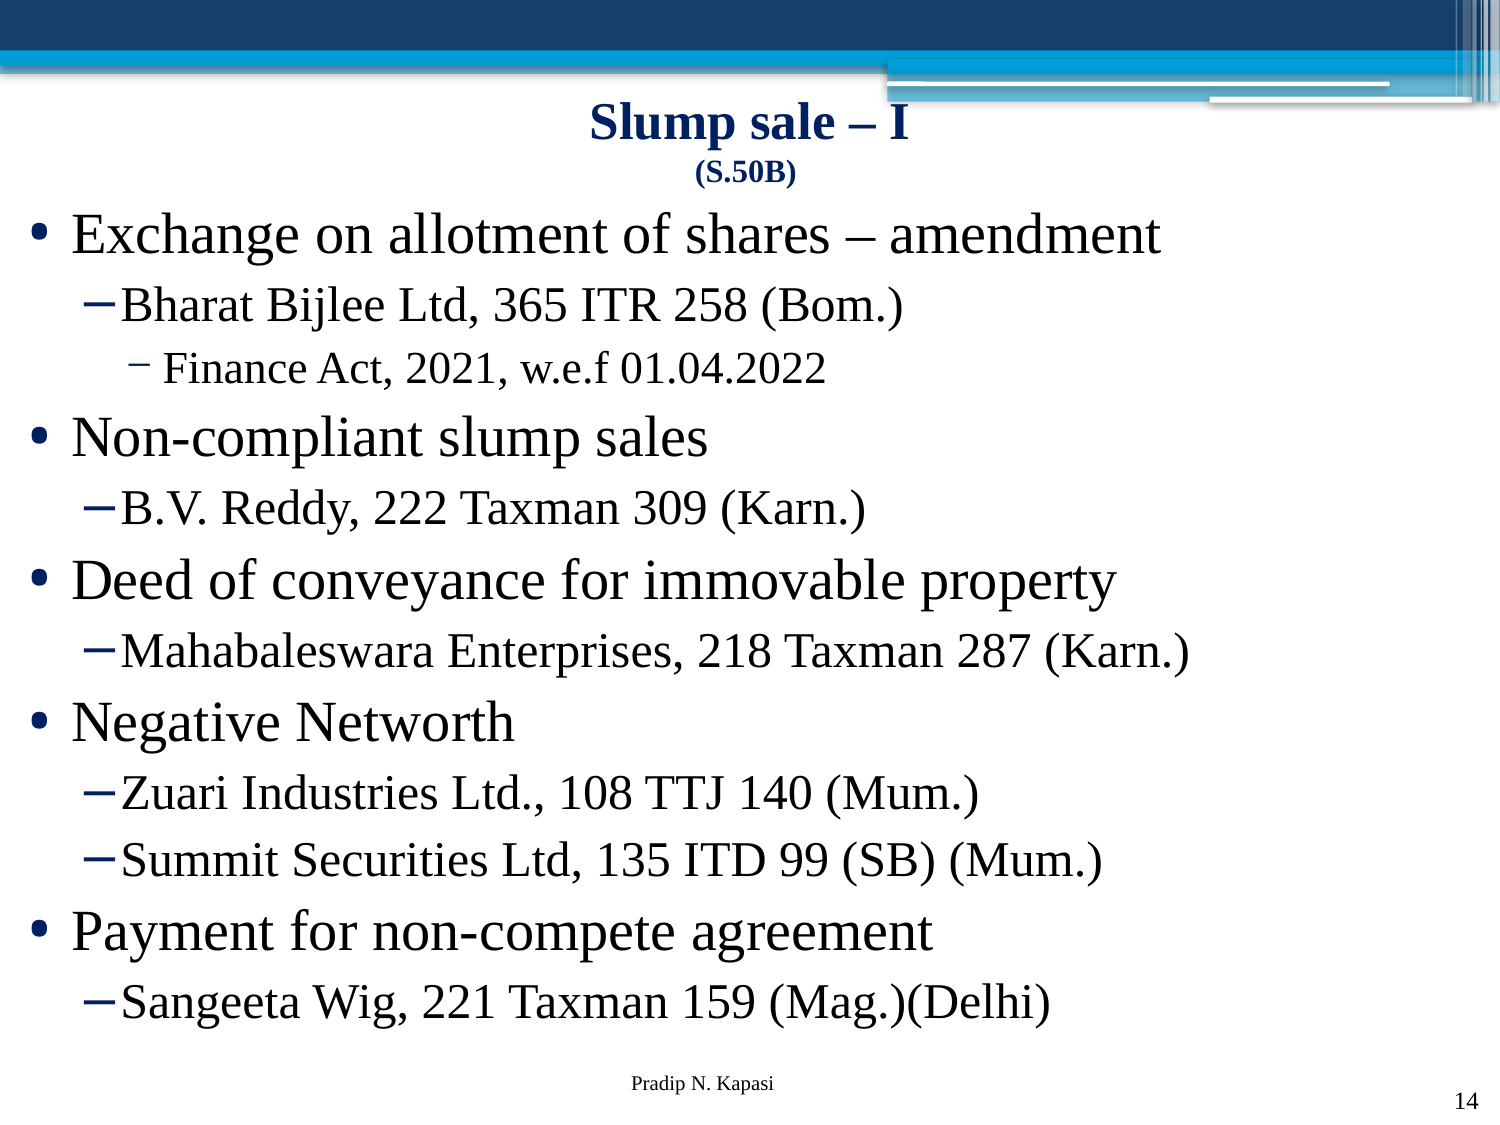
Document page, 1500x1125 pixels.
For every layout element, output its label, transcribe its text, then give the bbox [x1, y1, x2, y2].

list Exchange on allotment of shares – amendment Bharat Bijlee Ltd, 365 ITR 258 (Bom.) Finance Act, 2021, w.e.f 01.04.2022 Non-compliant slump sales B.V. Reddy, 222 Taxman 309 (Karn.) Deed of conveyance for immovable property Mahabaleswara Enterprises, 218 Taxman 287 (Karn.) Negative Networth Zuari Industries Ltd., 108 TTJ 140 (Mum.) Summit Securities Ltd, 135 ITD 99 (SB) (Mum.) Payment for non-compete agreement Sangeeta Wig, 221 Taxman 159 (Mag.)(Delhi) [0, 187, 1497, 1047]
footer Pradip N. Kapasi Chartered Accountant [615, 1062, 885, 1121]
slide_number 14 [1368, 1061, 1494, 1122]
title Slump sale – I (S.50B) [0, 78, 1500, 254]
